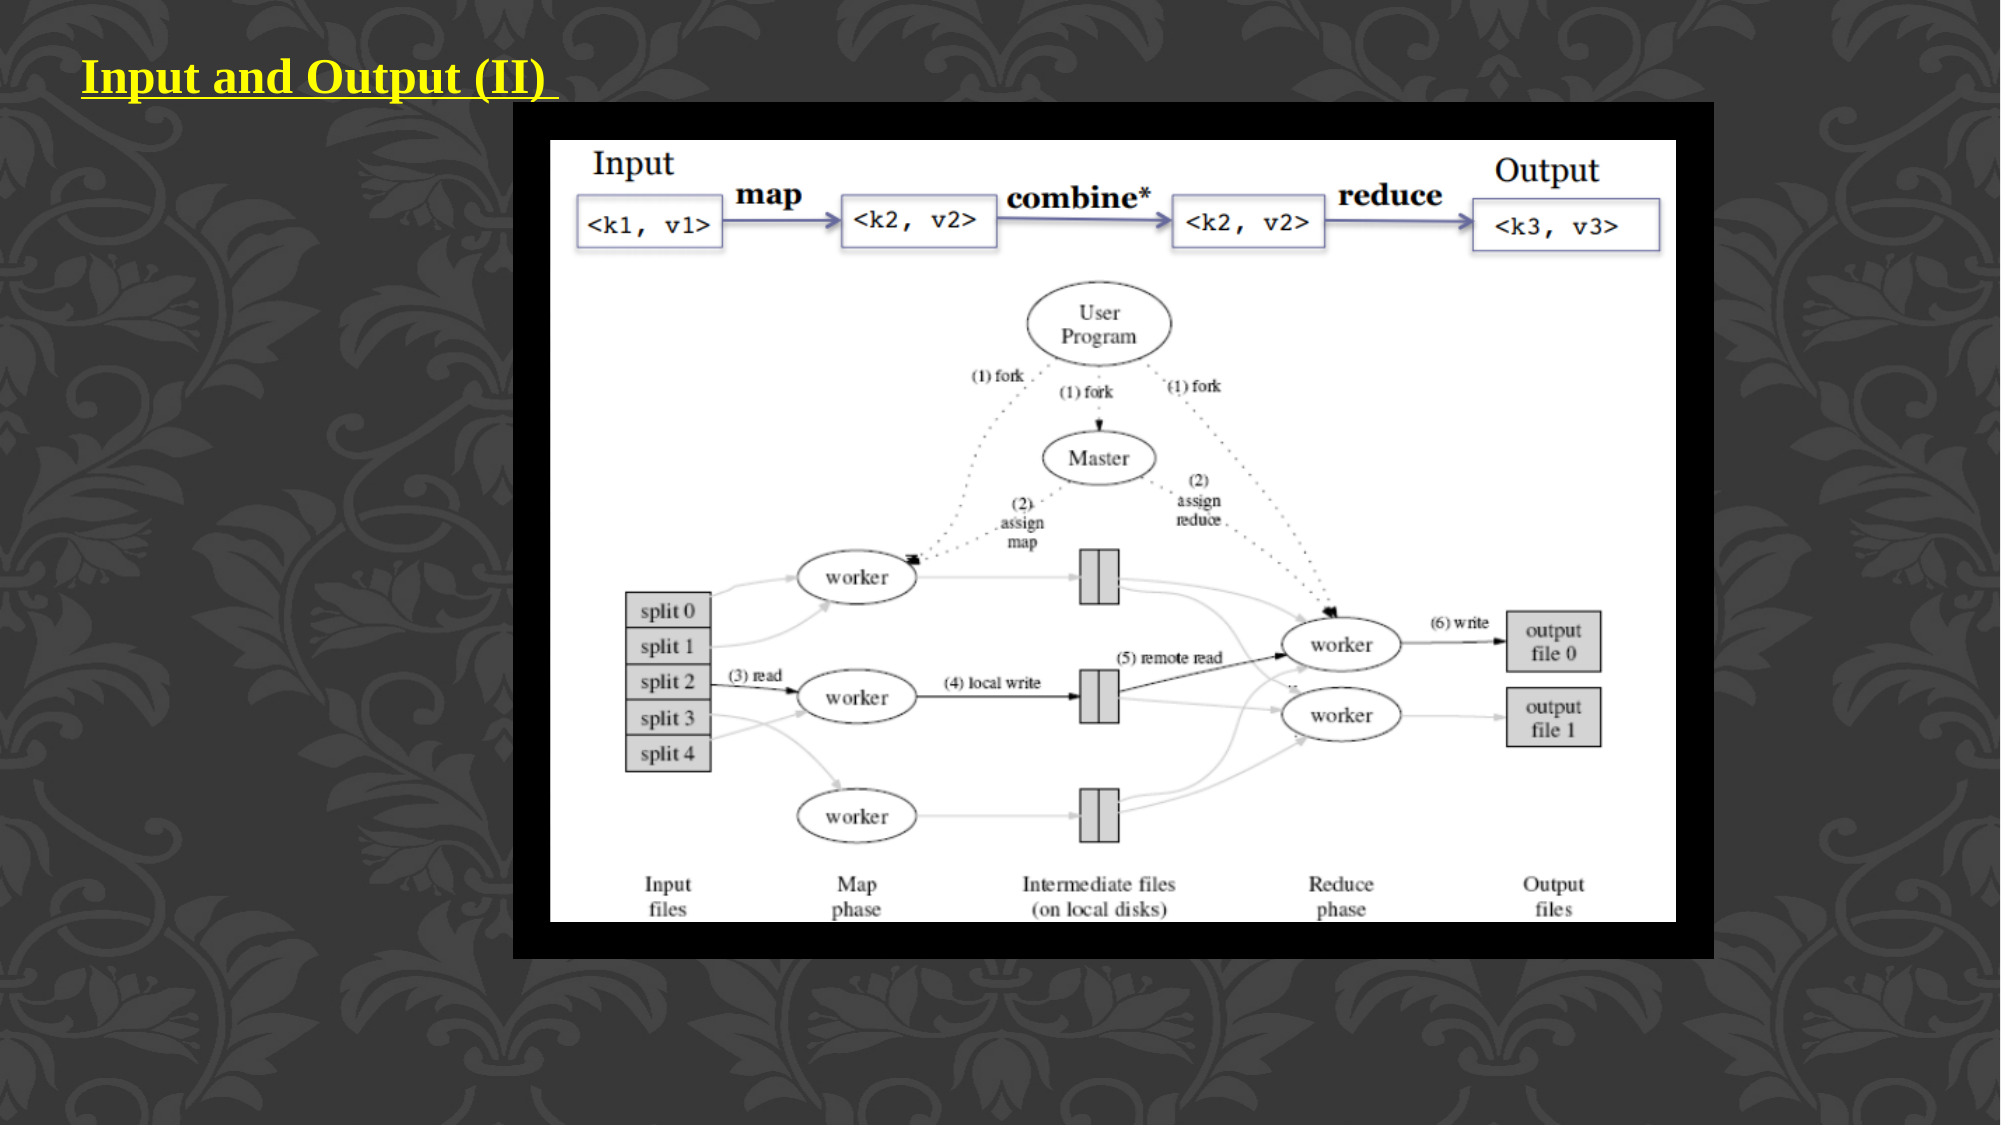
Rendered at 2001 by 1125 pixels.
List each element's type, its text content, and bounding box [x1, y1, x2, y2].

picture [550, 139, 1677, 922]
text_box Input and Output (II) [65, 36, 574, 111]
